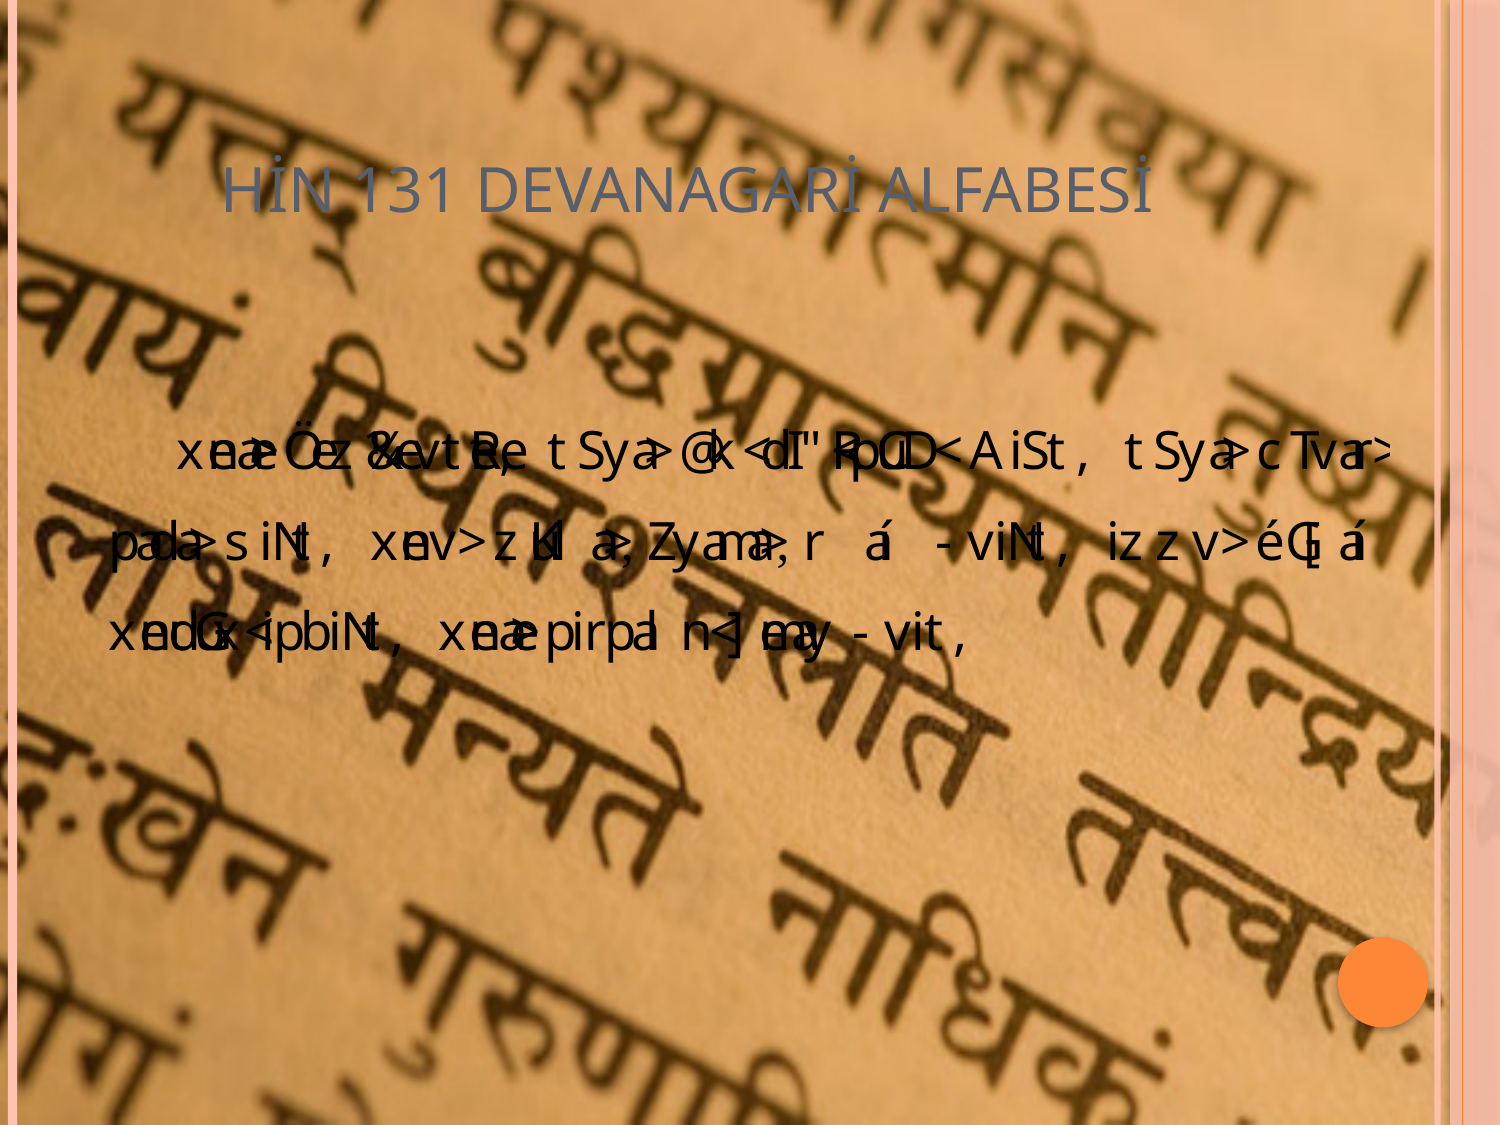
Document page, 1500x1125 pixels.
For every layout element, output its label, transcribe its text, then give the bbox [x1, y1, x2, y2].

title HİN 131 DEVANAGARİ ALFABESİ [75, 45, 1300, 233]
picture [1441, 0, 1449, 1125]
picture [18, 0, 1434, 1125]
picture [0, 0, 7, 1125]
